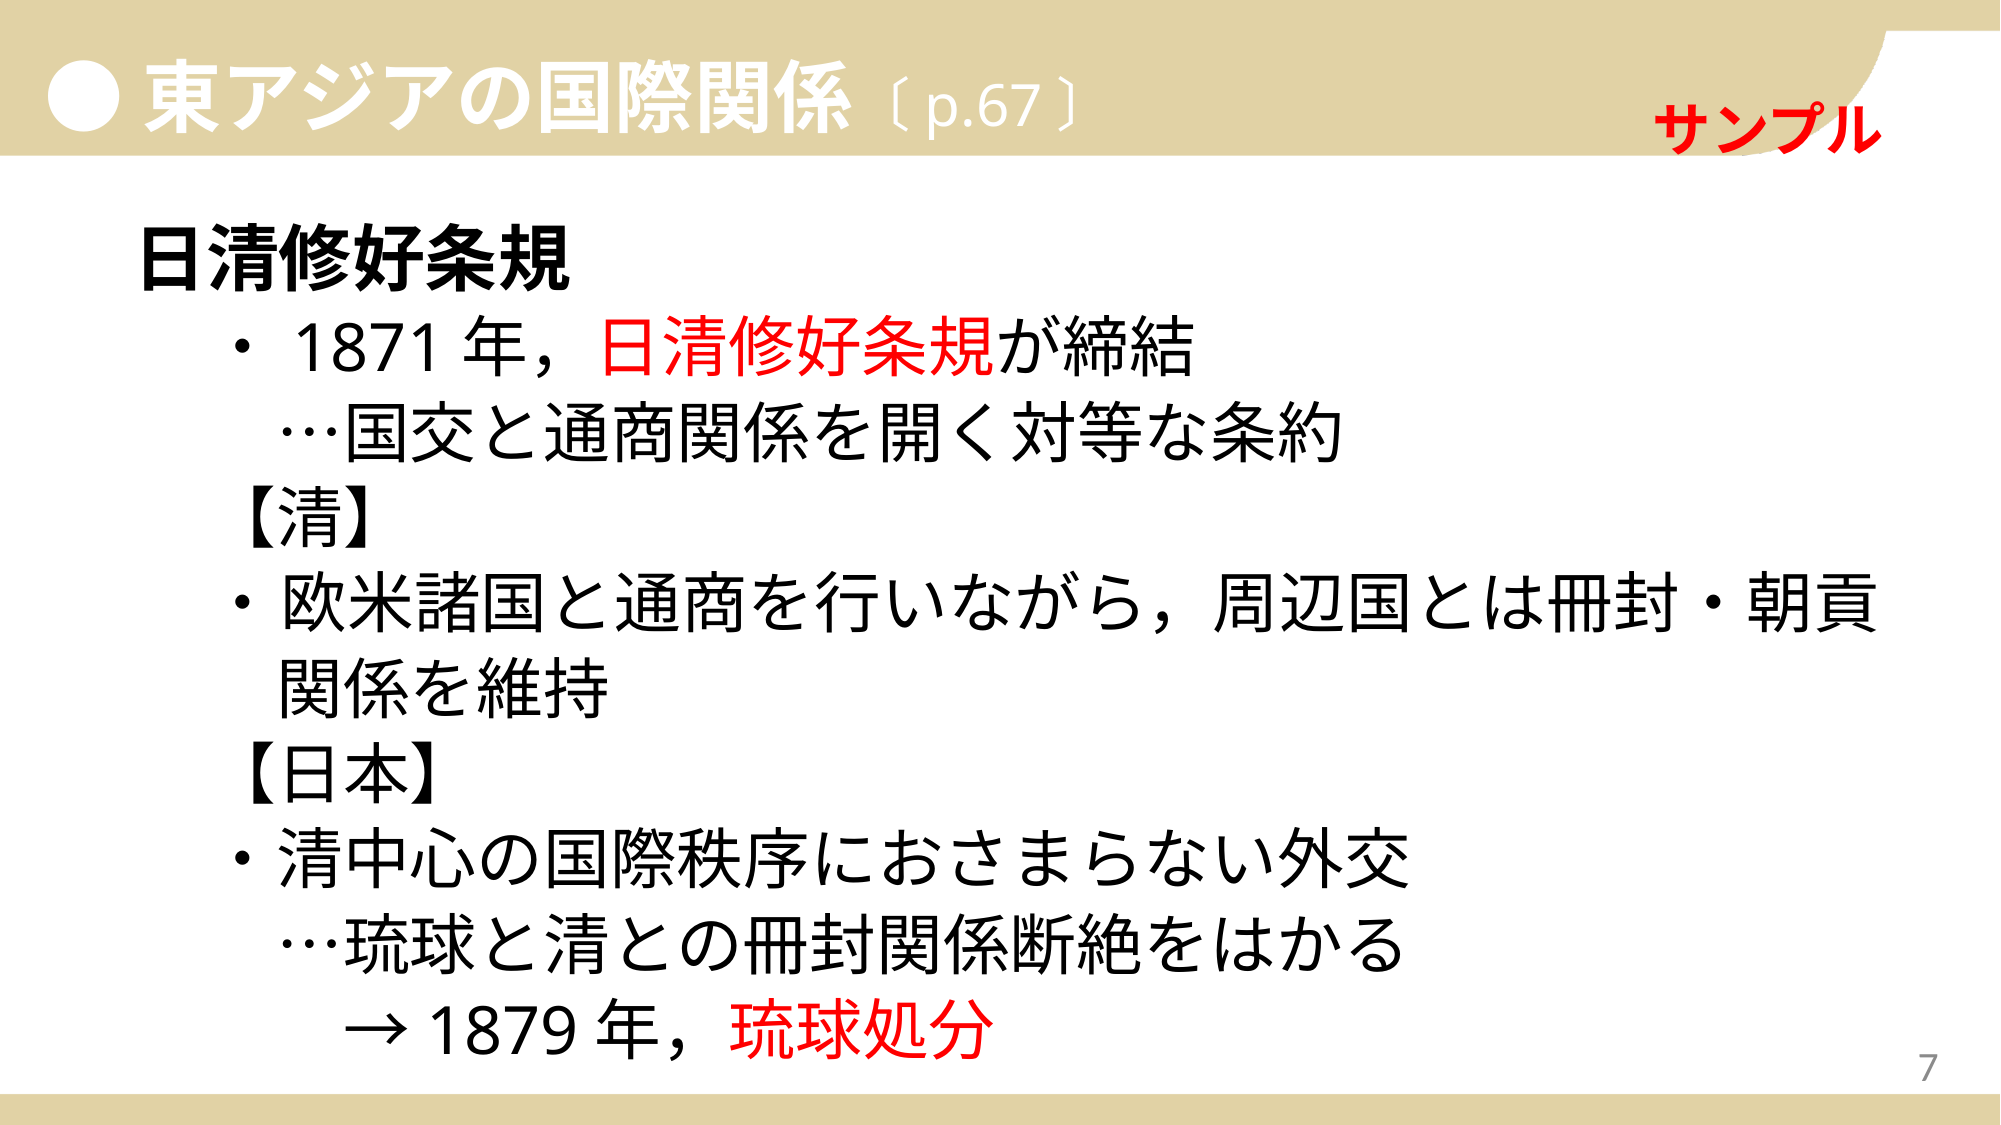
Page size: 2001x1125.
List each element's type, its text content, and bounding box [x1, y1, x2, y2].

text_box ●東アジアの国際関係〔p.67〕 [29, 47, 1743, 143]
text_box 日清修好条規 ・1871年，日清修好条規が締結 …国交と通商関係を開く対等な条約 【清】 ・ 欧米諸国と通商を行いながら，周辺国とは冊封・朝貢 関係を維持 【日本】 ・清中心の国際秩序におさまらない外交 …琉球と清との冊封関係断絶をはかる →1879年，琉球処分 [118, 206, 1969, 1083]
picture [0, 0, 2000, 1125]
